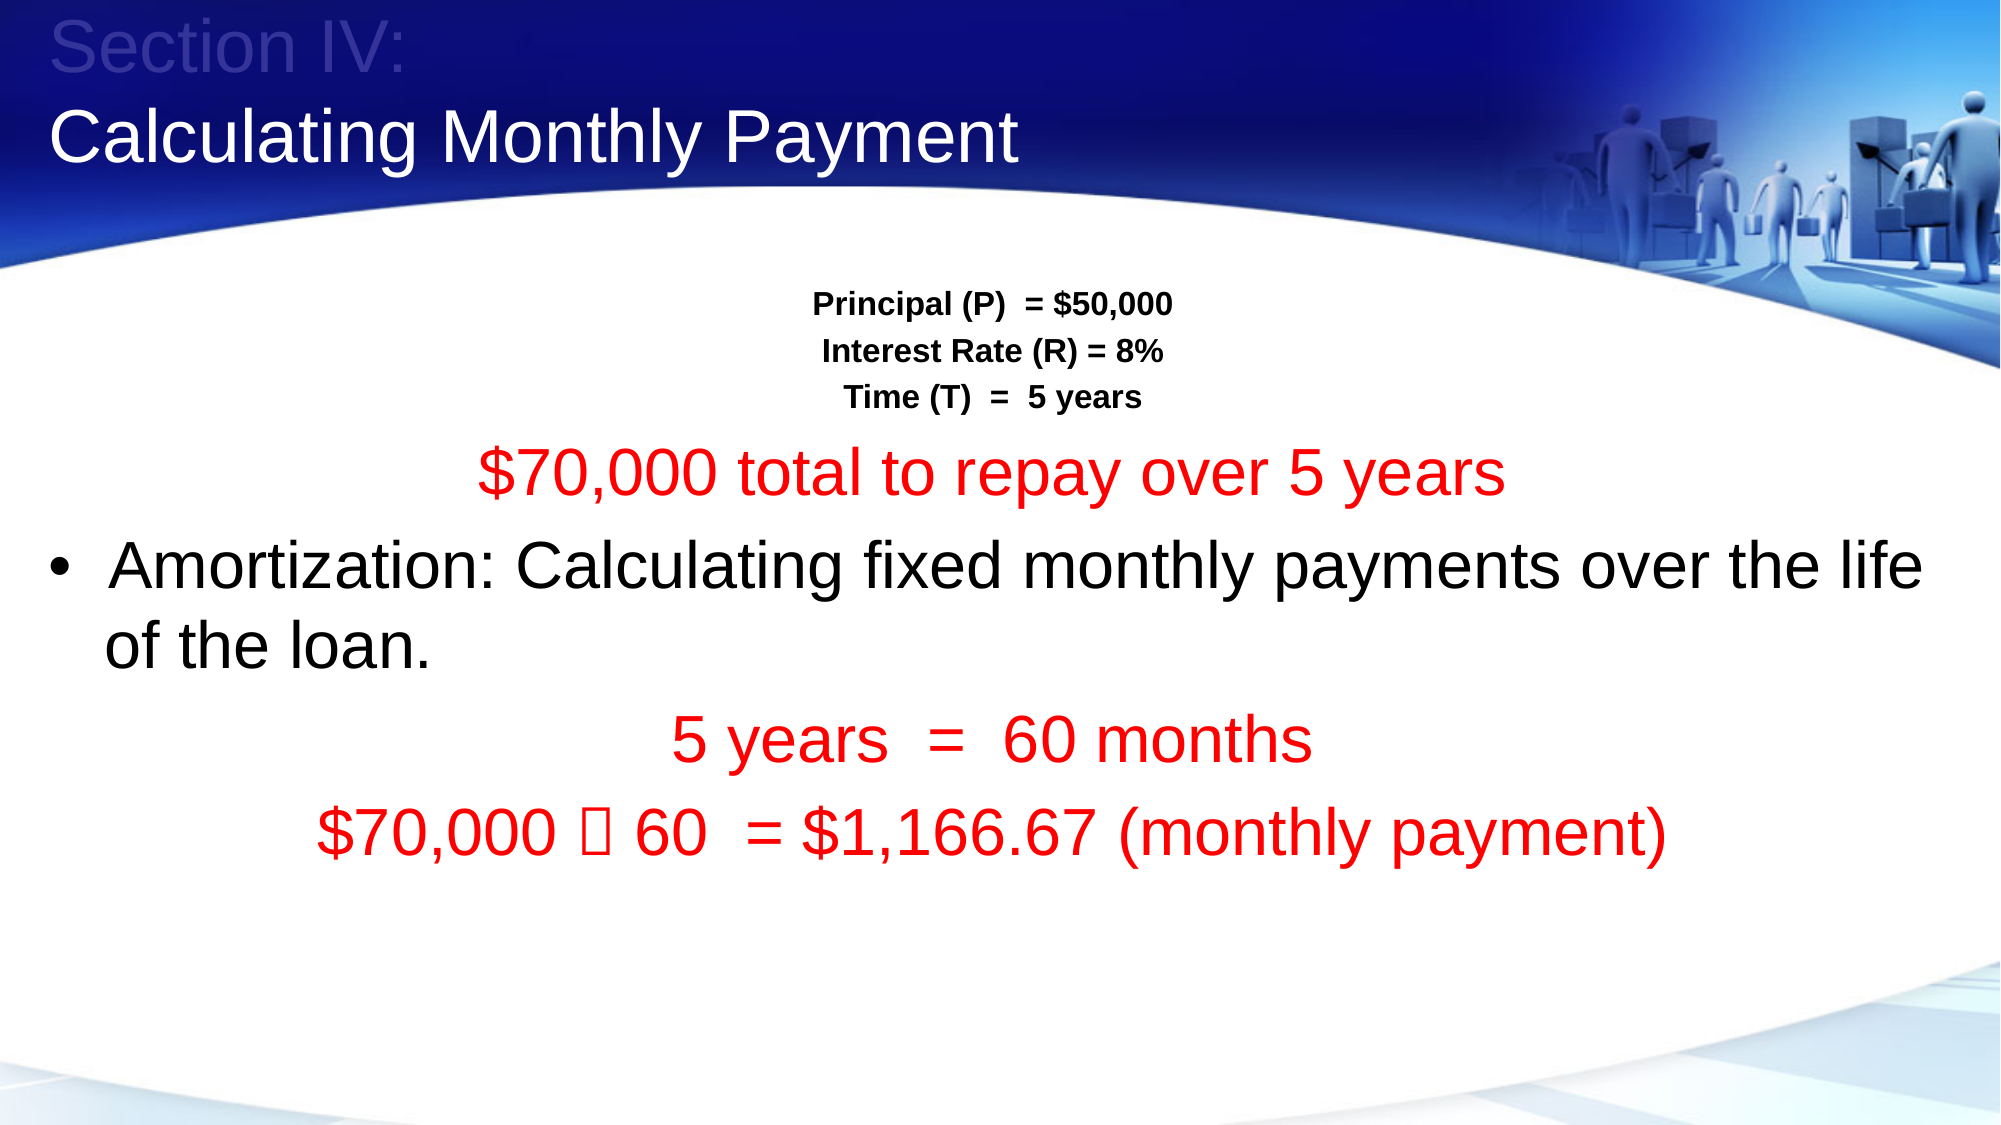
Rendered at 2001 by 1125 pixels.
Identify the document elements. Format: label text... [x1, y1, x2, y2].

title Section IV: Calculating Monthly Payment [33, 37, 1600, 138]
picture [0, 0, 2001, 1125]
list Principal (P) = $50,000 Interest Rate (R) = 8% Time (T) = 5 years $70,000 total to repay over 5 years • Amortization: Calculating fixed monthly payments over the life of the loan. 5 years = 60 months $70,000  60 = $1,166.67 (monthly payment) [33, 275, 1954, 1075]
